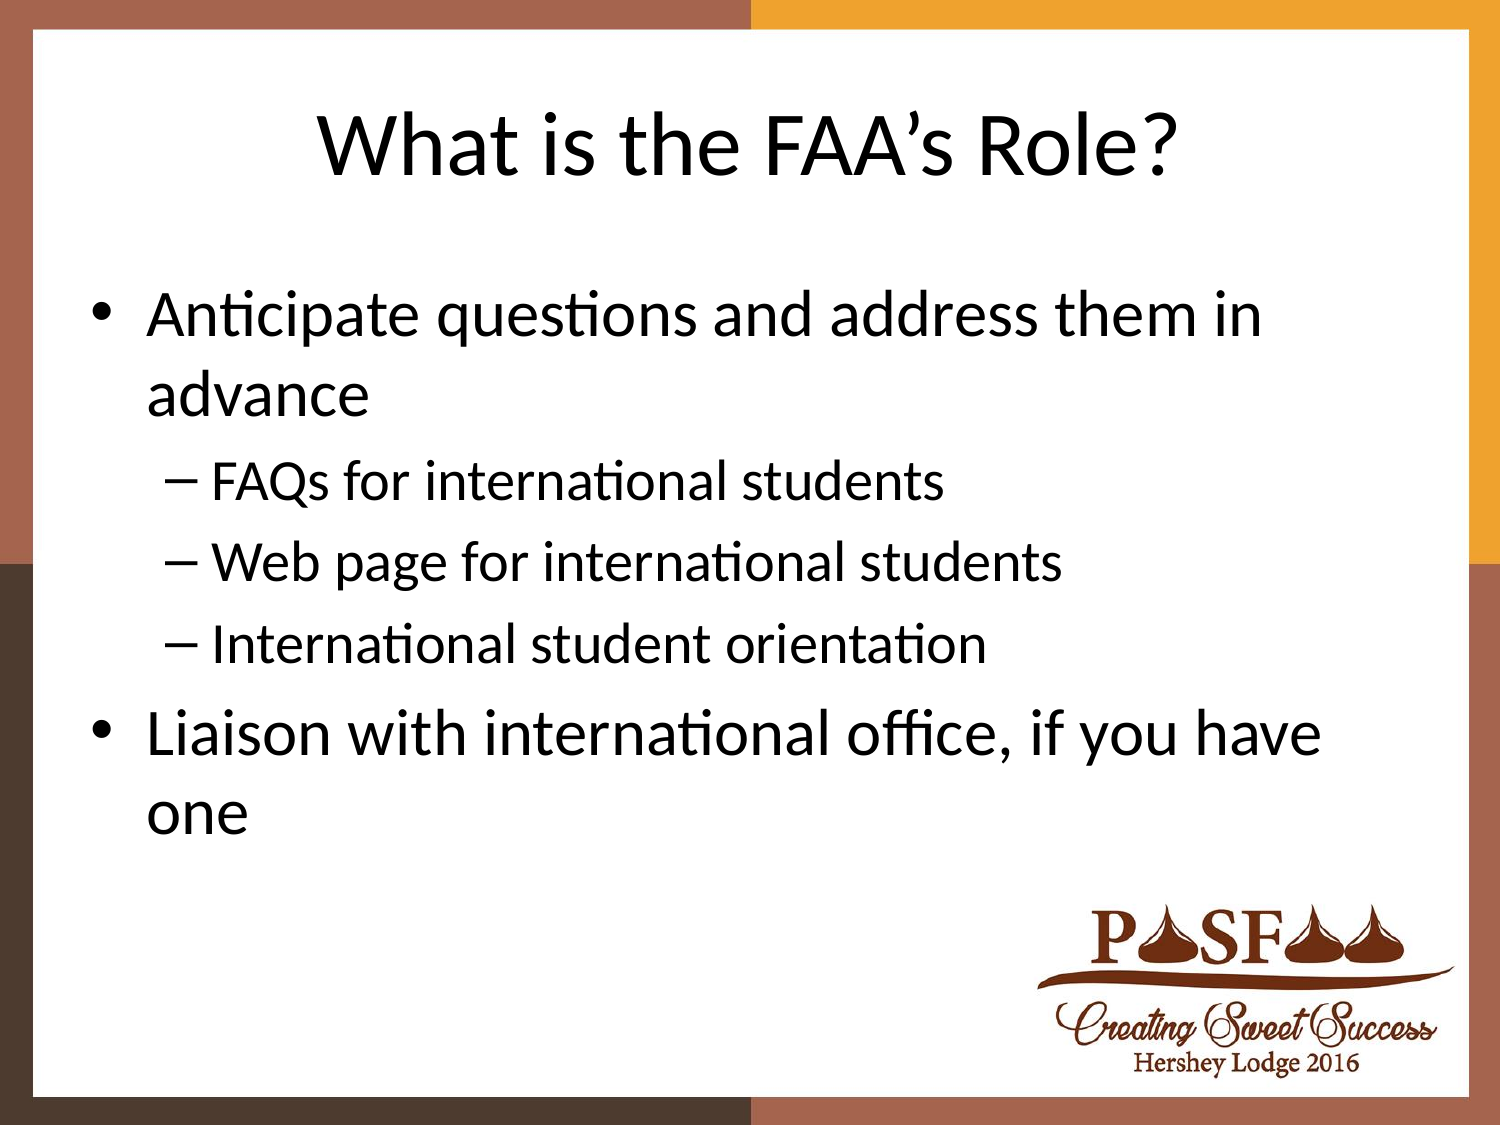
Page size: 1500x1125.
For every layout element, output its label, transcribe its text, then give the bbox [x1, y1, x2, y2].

list Anticipate questions and address them in advance FAQs for international students Web page for international students International student orientation Liaison with international office, if you have one [75, 262, 1425, 1005]
title What is the FAA’s Role? [75, 45, 1425, 233]
picture [0, 0, 1500, 1125]
